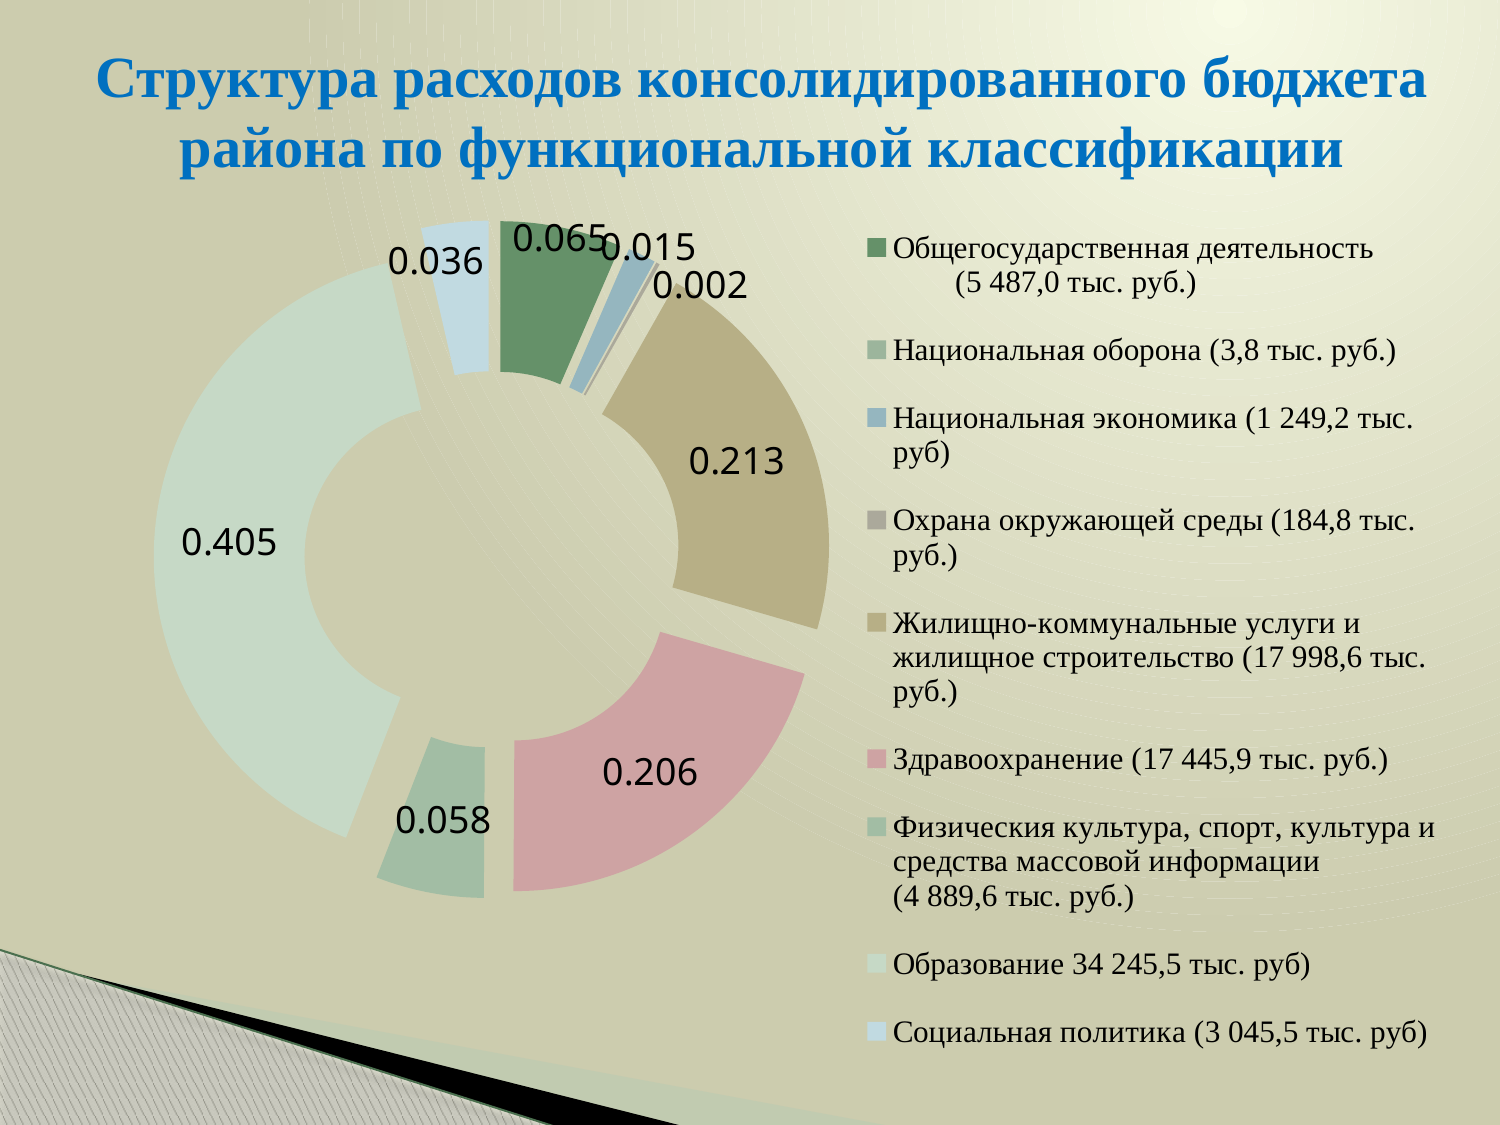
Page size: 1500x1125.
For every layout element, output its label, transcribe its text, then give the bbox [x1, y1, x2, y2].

chart [88, 195, 1496, 1083]
title Структура расходов консолидированного бюджета района по функциональной классификации [64, 45, 1459, 173]
